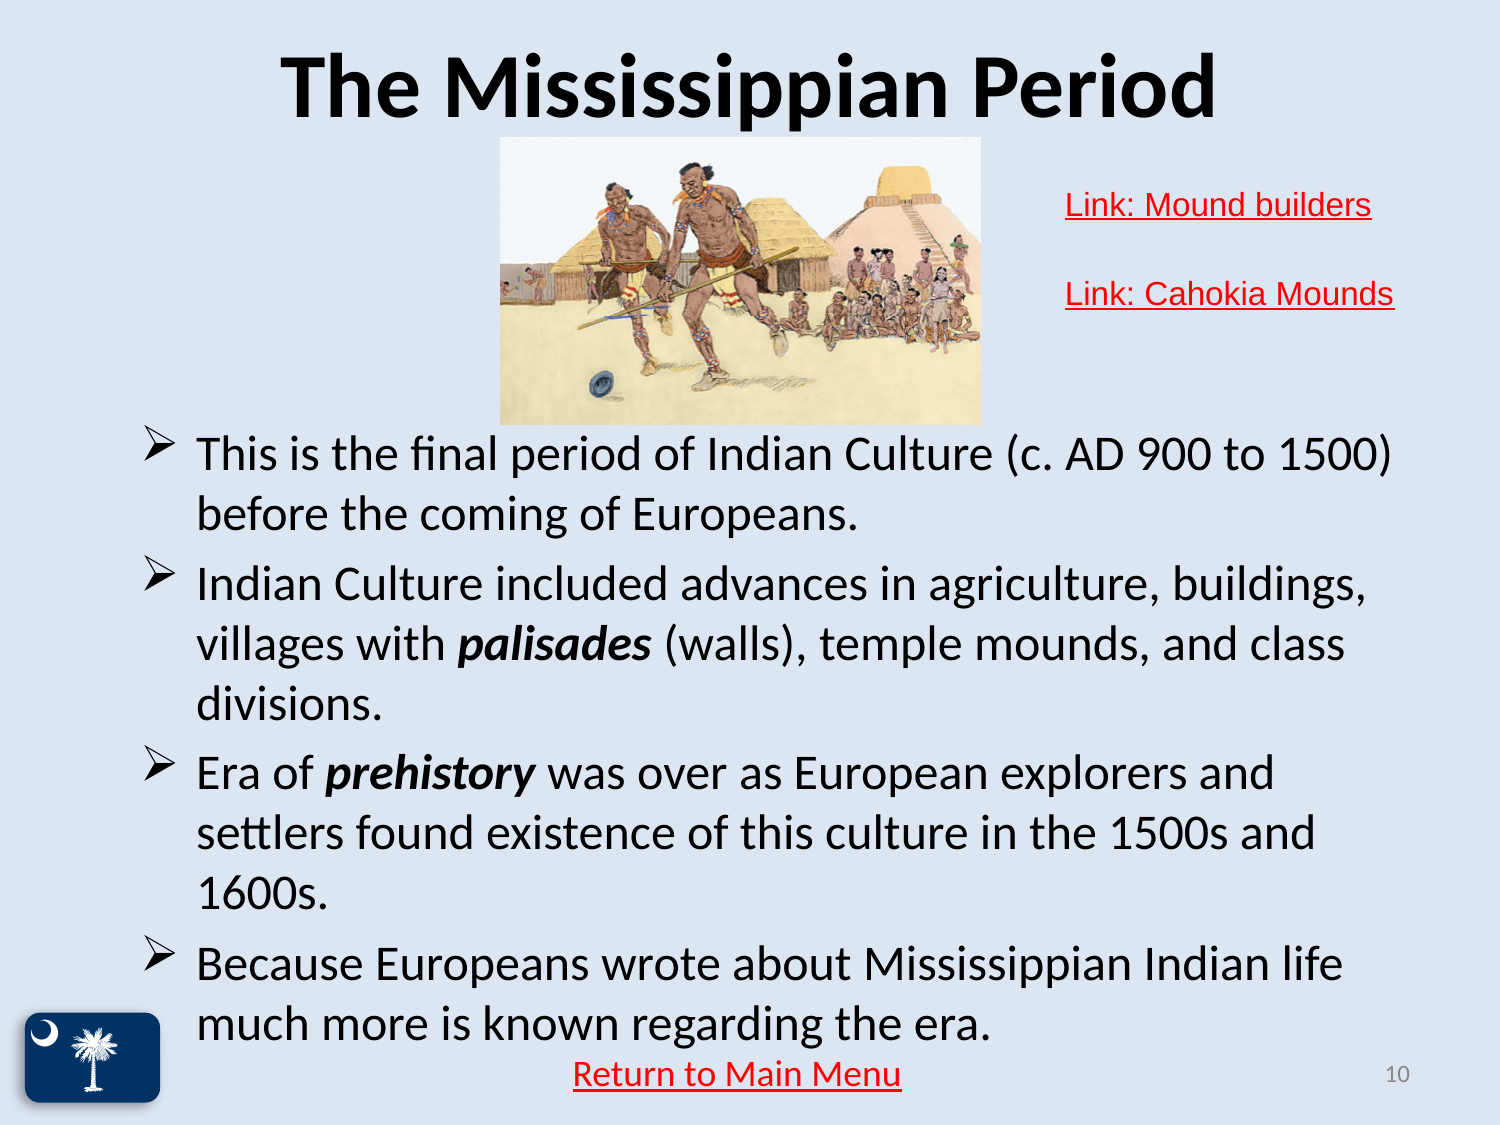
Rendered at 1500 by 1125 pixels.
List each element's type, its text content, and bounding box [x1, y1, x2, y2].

text_box Link: Mound builders [1049, 175, 1425, 231]
picture [499, 137, 981, 426]
text_box Link: Cahokia Mounds [1049, 265, 1425, 320]
list This is the final period of Indian Culture (c. AD 900 to 1500) before the coming of Europeans. Indian Culture included advances in agriculture, buildings, villages with palisades (walls), temple mounds, and class divisions. Era of prehistory was over as European explorers and settlers found existence of this culture in the 1500s and 1600s. Because Europeans wrote about Mississippian Indian life much more is known regarding the era. [125, 412, 1438, 1000]
text_box Return to Main Menu [566, 1050, 909, 1093]
slide_number 10 [1074, 1042, 1425, 1103]
title The Mississippian Period [75, 0, 1425, 163]
picture [24, 1012, 161, 1103]
